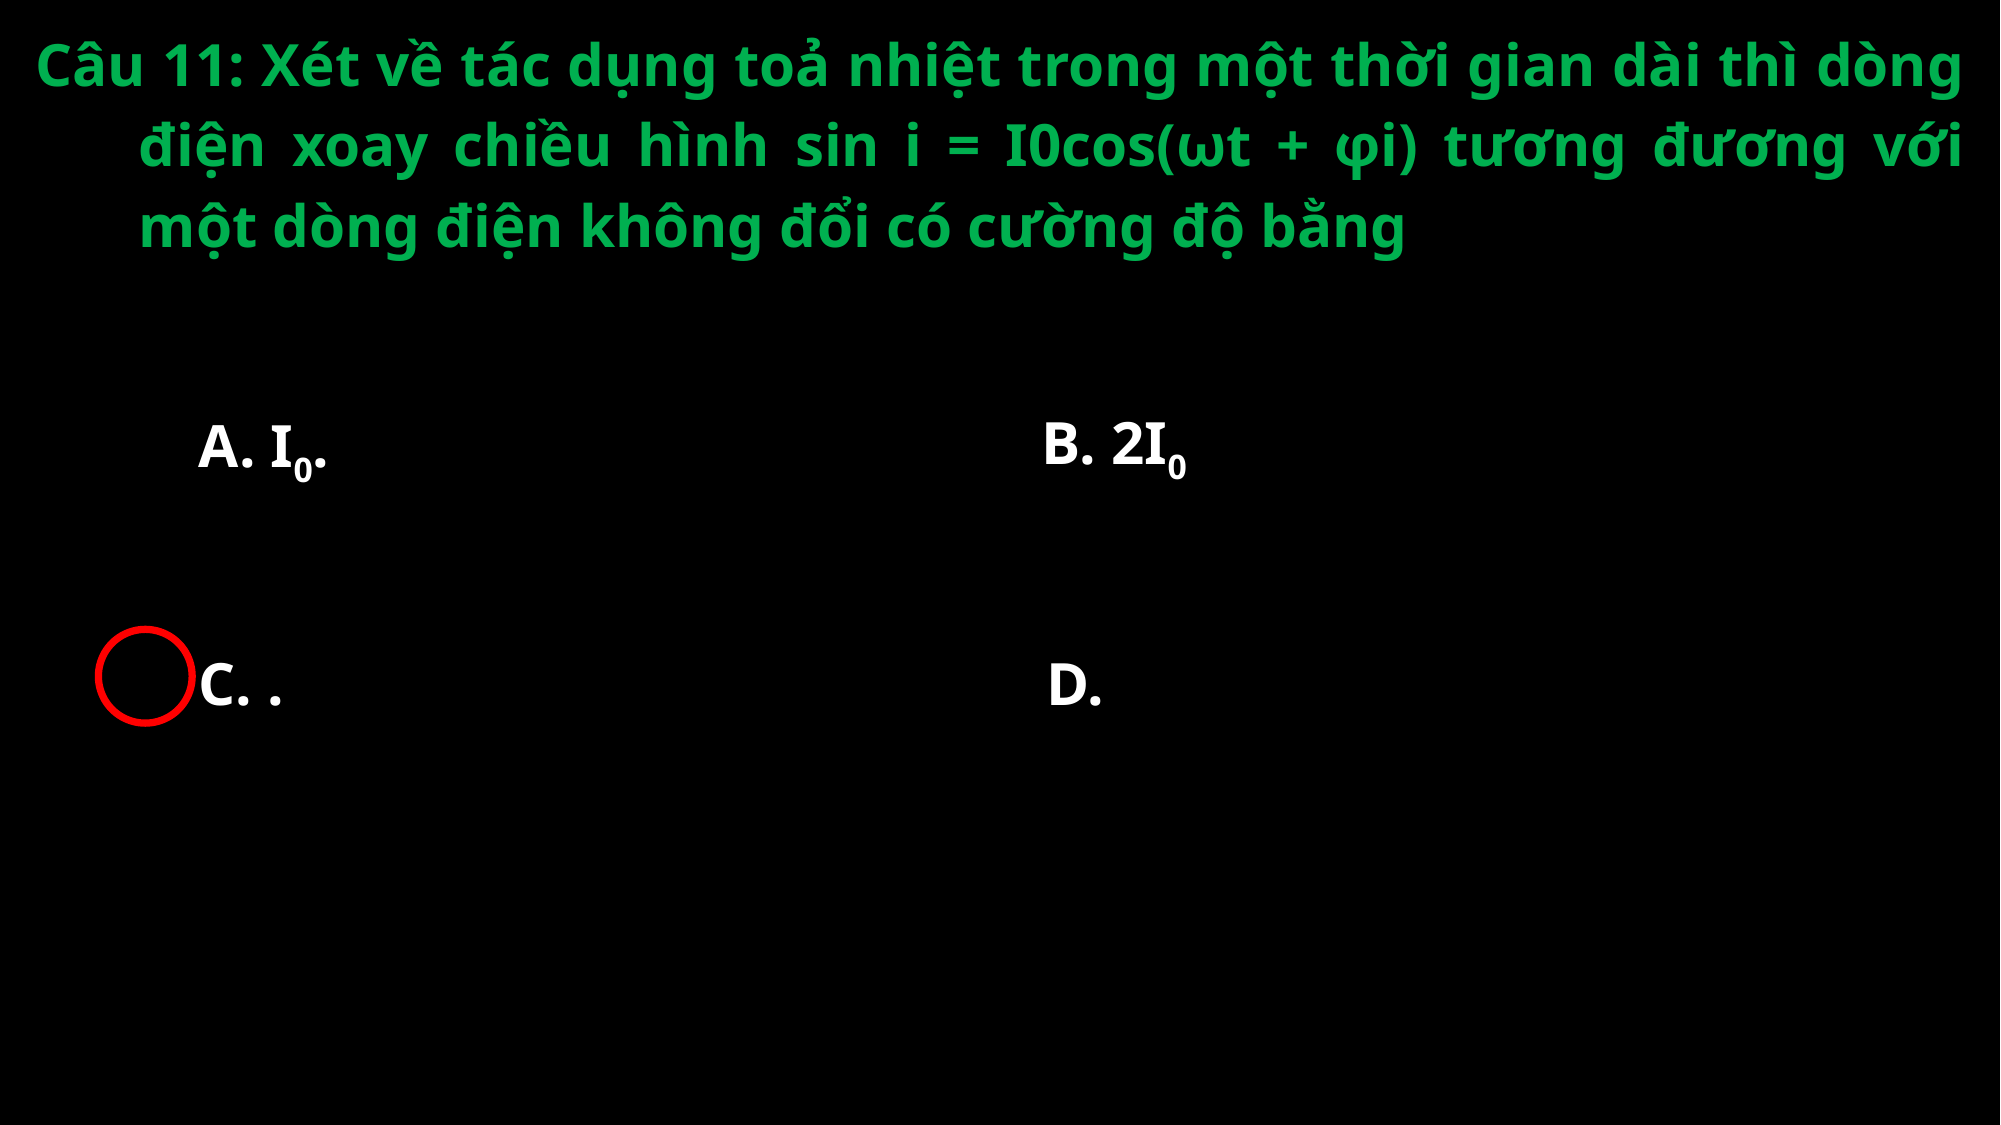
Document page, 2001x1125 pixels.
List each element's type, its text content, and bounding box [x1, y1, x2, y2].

text_box Câu 11: Xét về tác dụng toả nhiệt trong một thời gian dài thì dòng điện xoay chiều hình sin i = I0cos(ωt + φi) tương đương với một dòng điện không đổi có cường độ bằng [20, 10, 1980, 360]
text_box B. 2I0 [1026, 399, 1283, 494]
text_box [97, 628, 194, 725]
